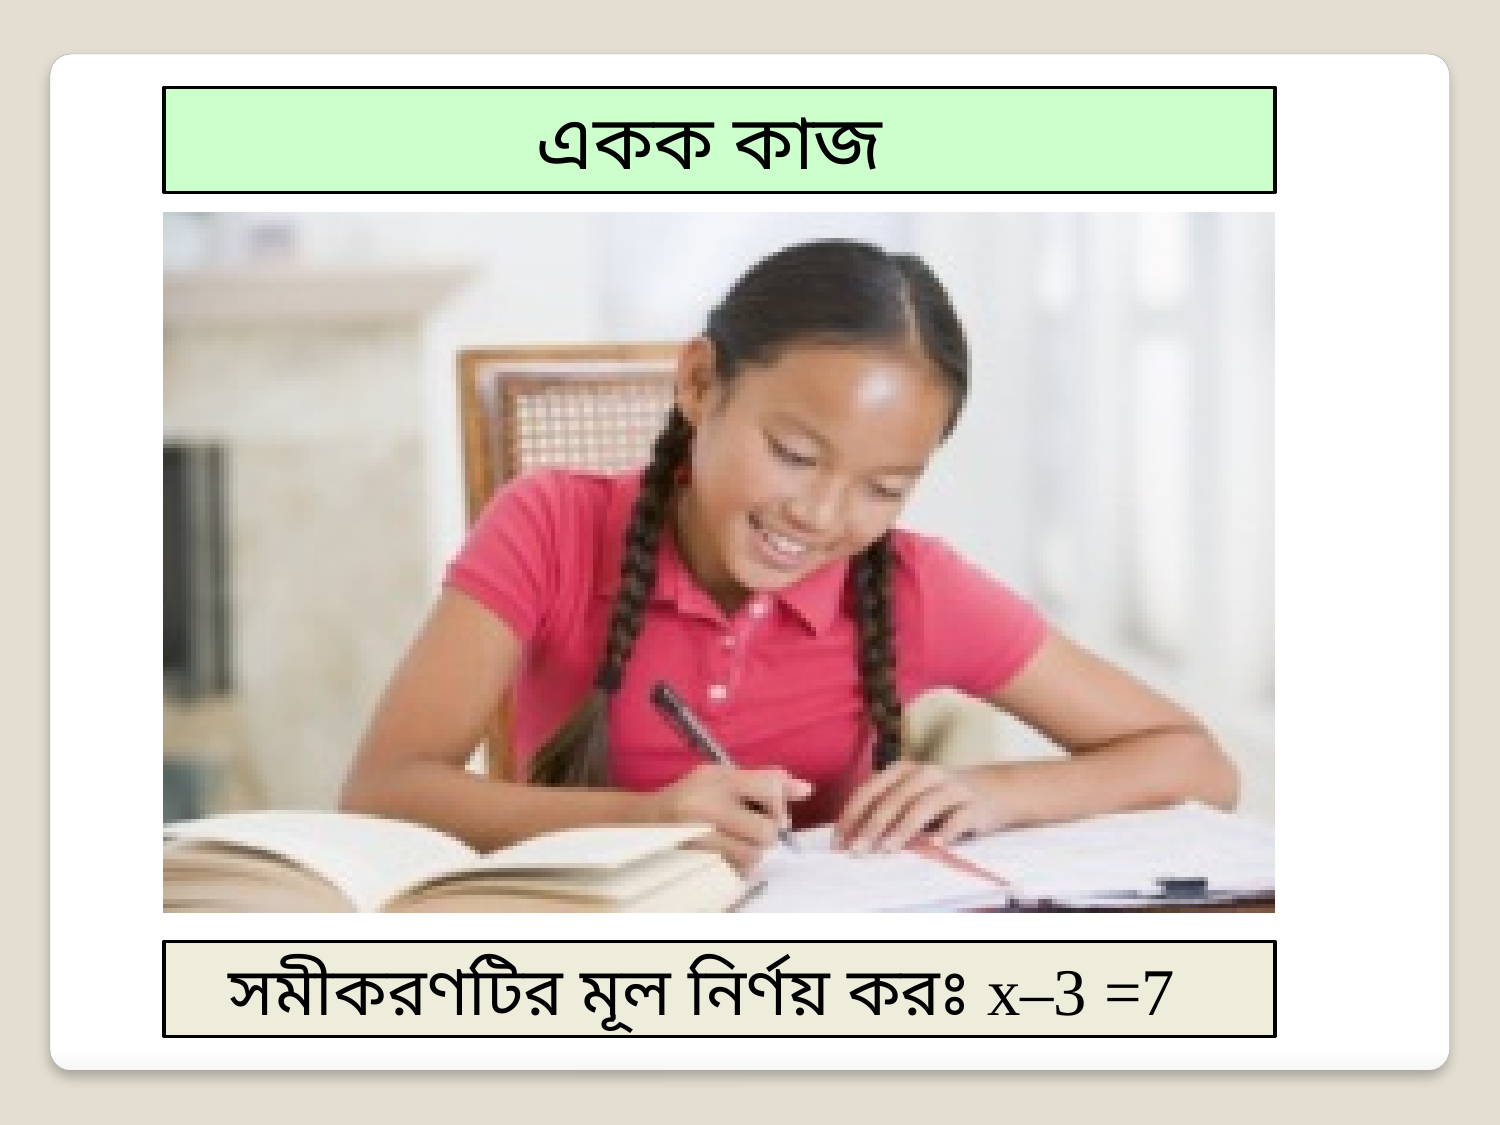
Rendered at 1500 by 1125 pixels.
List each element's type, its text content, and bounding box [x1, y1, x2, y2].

text_box সমীকরণটির মূল নির্ণয় করঃ x–3 =7 [163, 941, 1275, 1037]
text_box একক কাজ [163, 87, 1275, 193]
picture [163, 212, 1276, 913]
